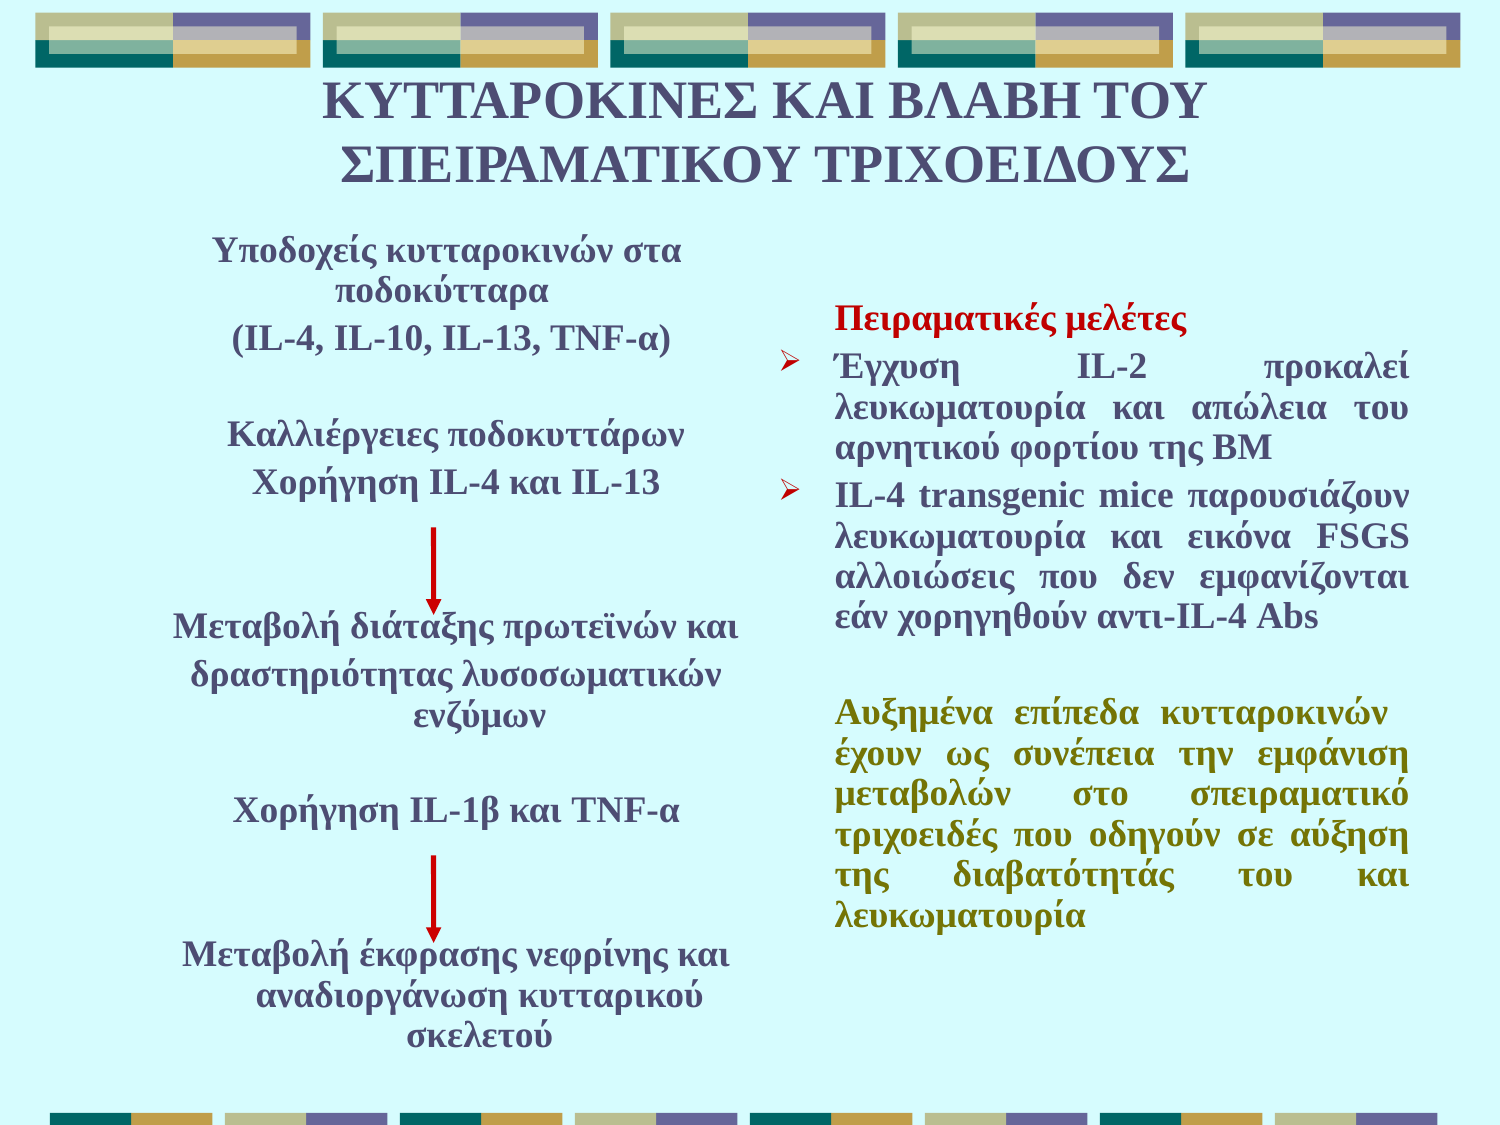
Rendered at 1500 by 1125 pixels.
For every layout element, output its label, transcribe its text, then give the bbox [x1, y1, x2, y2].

title ΚΥΤΤΑΡΟΚΙΝΕΣ ΚΑΙ ΒΛΑΒΗ ΤΟΥ ΣΠΕΙΡΑΜΑΤΙΚΟΥ ΤΡΙΧΟΕΙΔΟΥΣ [128, 34, 1405, 223]
text_box [427, 855, 440, 943]
text_box [427, 527, 440, 615]
list Πειραματικές μελέτες Έγχυση IL-2 προκαλεί λευκωματουρία και απώλεια του αρνητικού φορτίου της ΒΜ IL-4 transgenic mice παρουσιάζουν λευκωματουρία και εικόνα FSGS αλλοιώσεις που δεν εμφανίζονται εάν χορηγηθούν αντι-IL-4 Abs Αυξημένα επίπεδα κυτταροκινών έχουν ως συνέπεια την εμφάνιση μεταβολών στο σπειραματικό τριχοειδές που οδηγούν σε αύξηση της διαβατότητάς του και λευκωματουρία [763, 290, 1426, 1035]
list Υποδοχείς κυτταροκινών στα ποδοκύτταρα (IL-4, IL-10, IL-13, TNF-α) Καλλιέργειες ποδοκυττάρων Χορήγηση IL-4 και IL-13 Μεταβολή διάταξης πρωτεϊνών και δραστηριότητας λυσοσωματικών ενζύμων Χορήγηση IL-1β και TNF-α Μεταβολή έκφρασης νεφρίνης και αναδιοργάνωση κυτταρικού σκελετού [70, 222, 768, 898]
